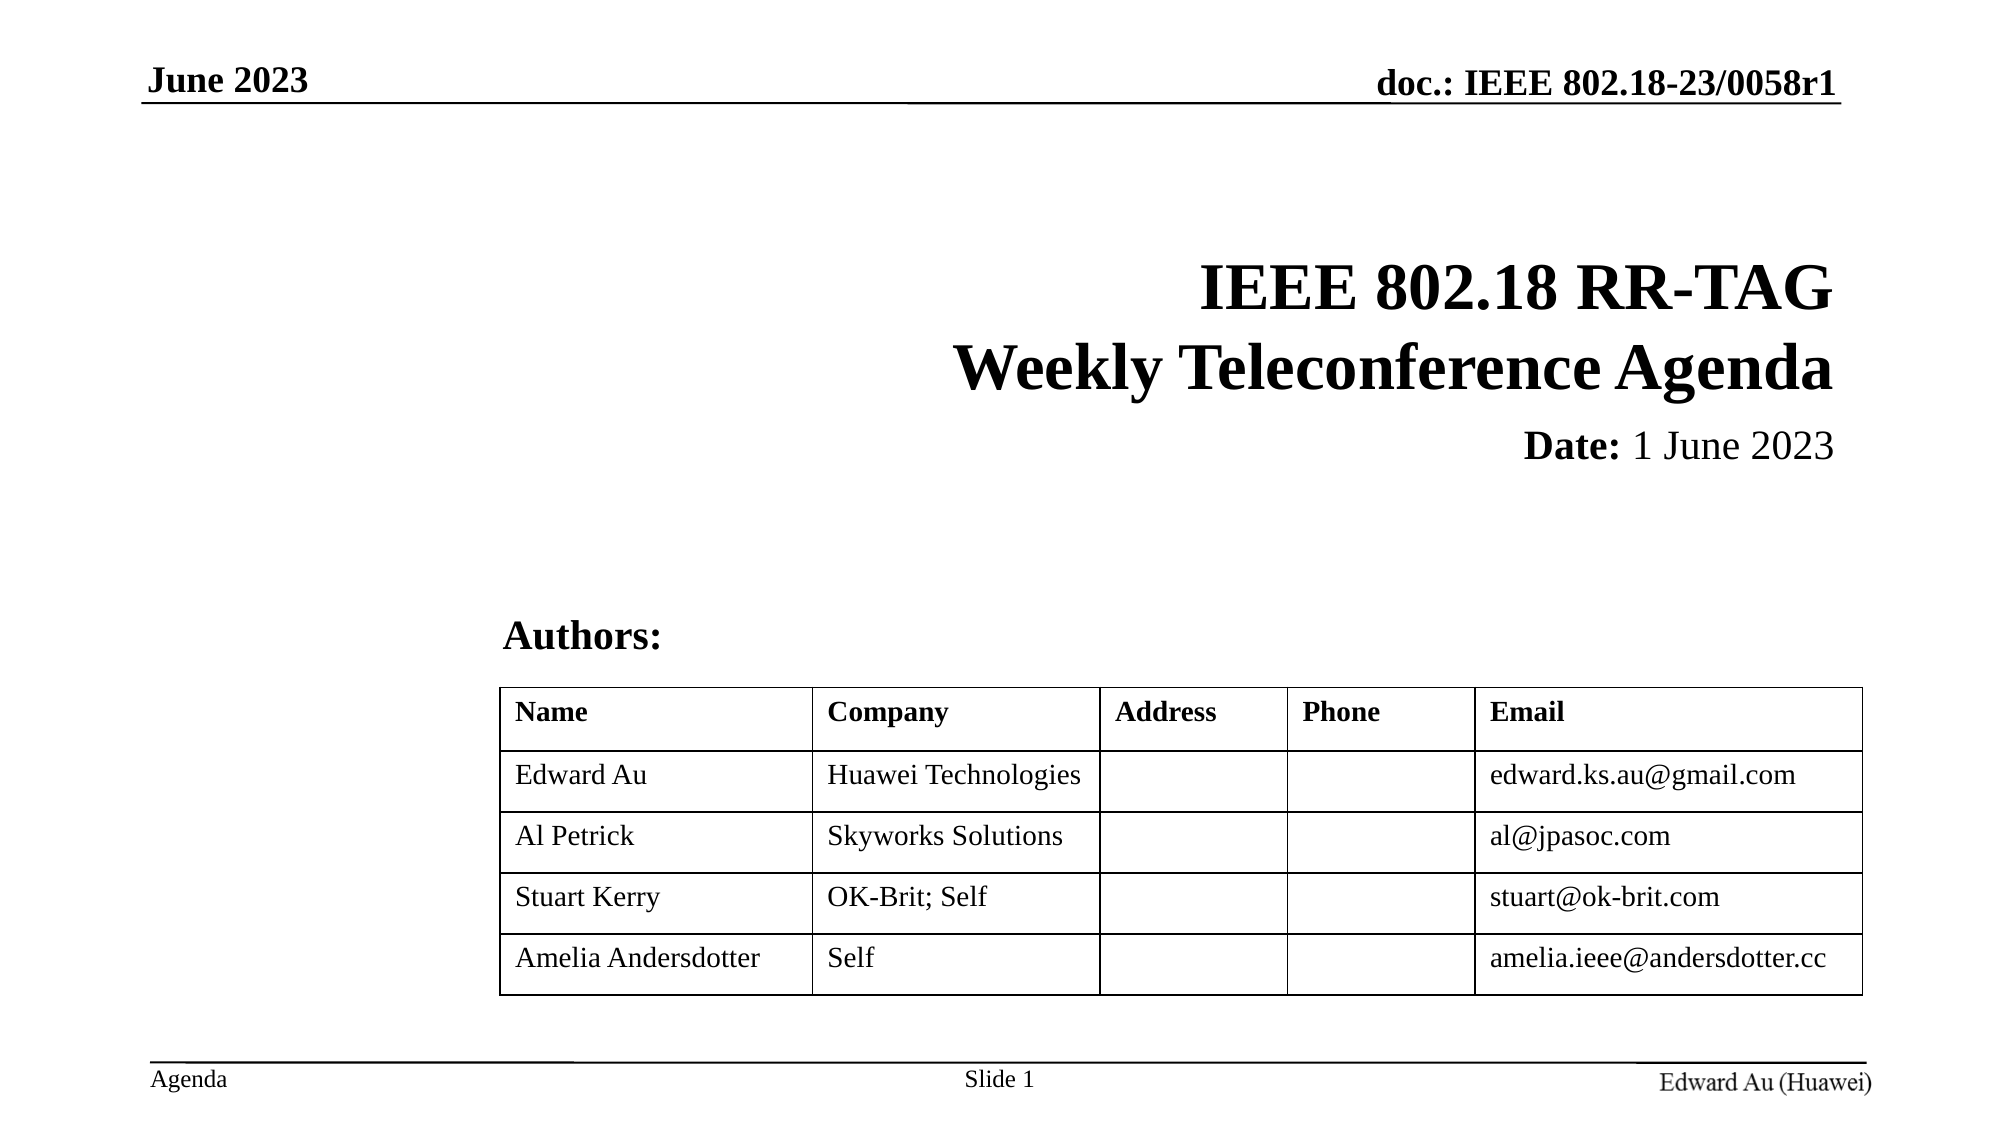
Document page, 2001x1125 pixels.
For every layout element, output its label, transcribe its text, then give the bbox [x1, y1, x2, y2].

table_header Email [1476, 688, 1862, 750]
table_cell Skyworks Solutions [813, 813, 1099, 872]
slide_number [146, 54, 526, 101]
table_cell Amelia Andersdotter [501, 935, 812, 994]
table_cell amelia.ieee@andersdotter.cc [1476, 935, 1862, 994]
table_cell [1288, 752, 1474, 811]
table_header Company [813, 688, 1099, 750]
text_box Authors: [487, 599, 725, 663]
table_cell [1288, 813, 1474, 872]
table_header Address [1101, 688, 1287, 750]
table_cell [1101, 813, 1287, 872]
table_cell [1101, 752, 1287, 811]
table_header Phone [1288, 688, 1474, 750]
table_cell OK-Brit; Self [813, 874, 1099, 933]
table_header Name [501, 688, 812, 750]
table_cell [1288, 935, 1474, 994]
table_cell Huawei Technologies [813, 752, 1099, 811]
table_cell Self [813, 935, 1099, 994]
table_cell [1288, 874, 1474, 933]
table_cell Al Petrick [501, 813, 812, 872]
table_cell [1101, 874, 1287, 933]
table_cell Edward Au [501, 752, 812, 811]
table_cell stuart@ok-brit.com [1476, 874, 1862, 933]
table_cell Stuart Kerry [501, 874, 812, 933]
table_cell al@jpasoc.com [1476, 813, 1862, 872]
slide_number Slide 1 [933, 1061, 1067, 1123]
picture [1174, 1058, 1887, 1113]
title IEEE 802.18 RR-TAG Weekly Teleconference Agenda [574, 235, 1851, 410]
list Date: 1 June 2023 [574, 410, 1851, 538]
table_cell [1101, 935, 1287, 994]
table_cell edward.ks.au@gmail.com [1476, 752, 1862, 811]
